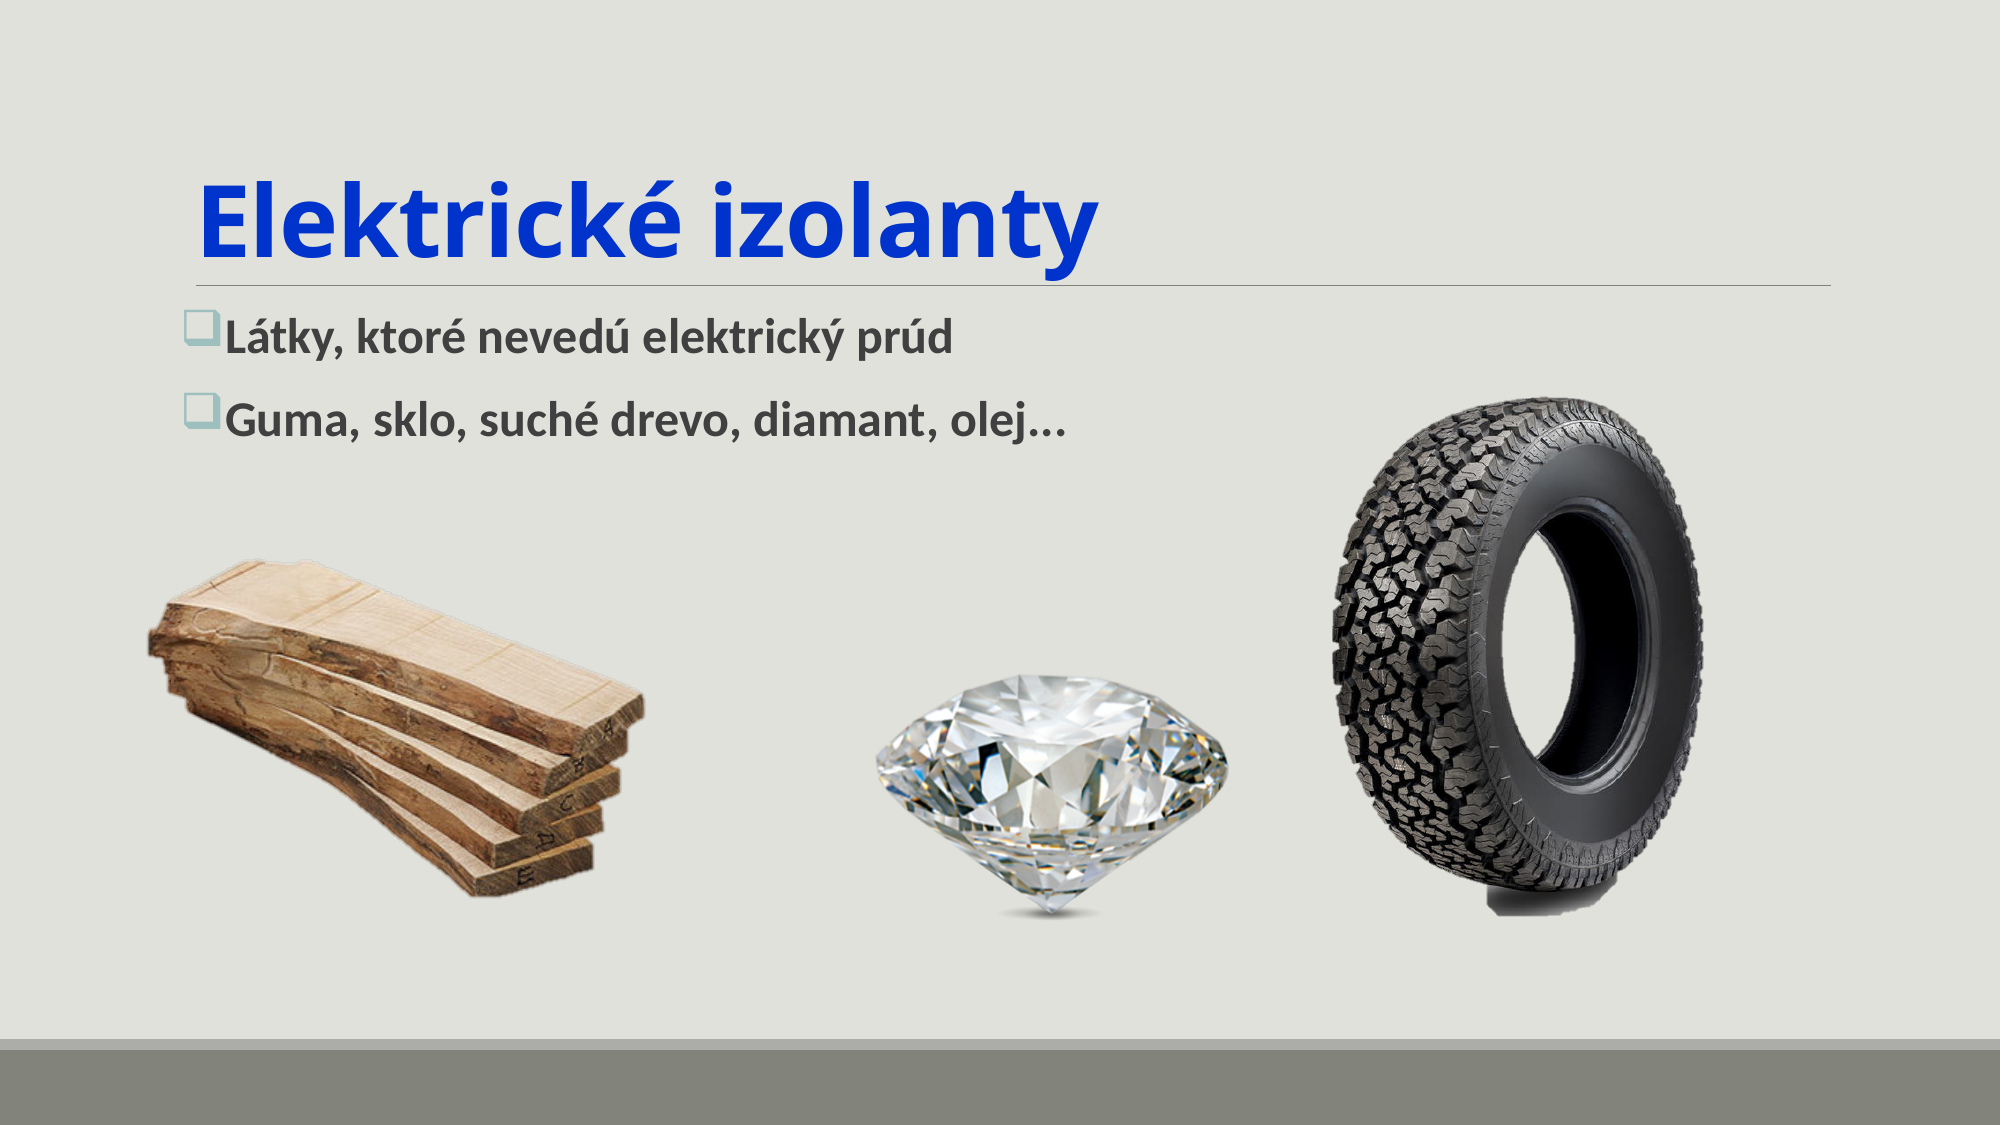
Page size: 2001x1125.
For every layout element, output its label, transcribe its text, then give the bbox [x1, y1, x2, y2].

list Látky, ktoré nevedú elektrický prúd Guma, sklo, suché drevo, diamant, olej... [180, 302, 1830, 963]
picture [54, 383, 1743, 1048]
title Elektrické izolanty [180, 47, 1830, 285]
